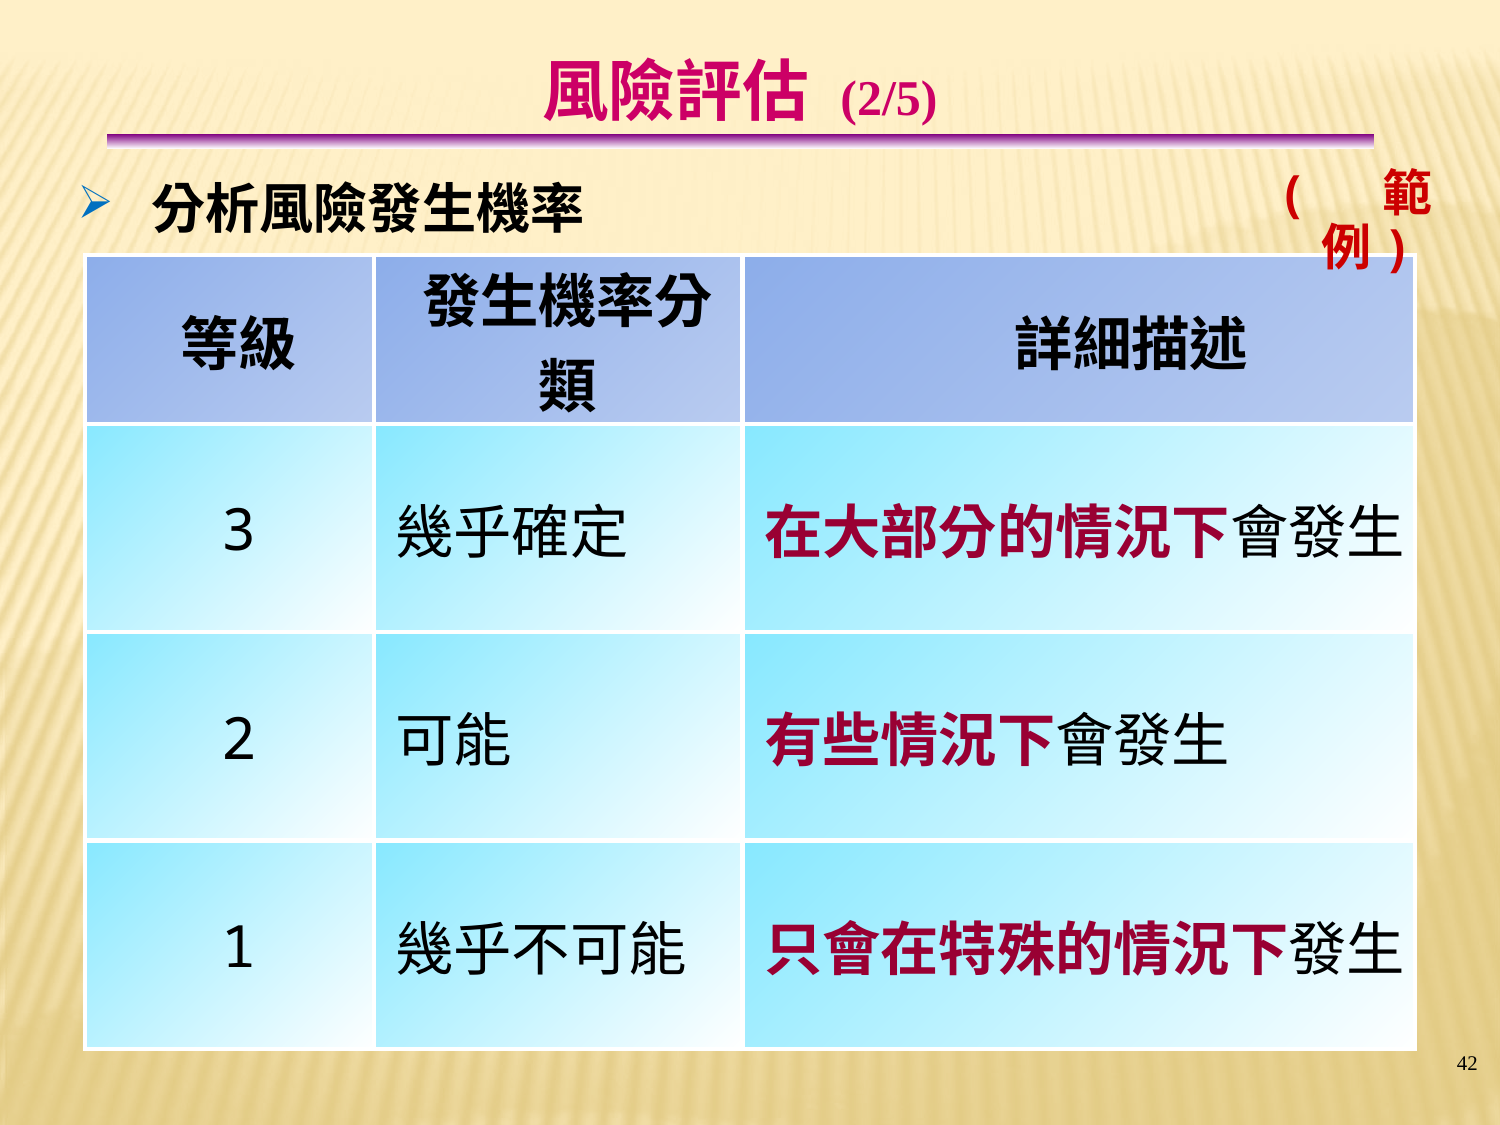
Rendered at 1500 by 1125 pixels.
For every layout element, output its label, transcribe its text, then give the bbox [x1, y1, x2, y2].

table_cell 只會在特殊的情況下發生 [745, 843, 1413, 1047]
table_cell 在大部分的情況下會發生 [745, 426, 1413, 630]
table_cell 可能 [376, 634, 740, 838]
text_box 分析風險發生機率 [62, 160, 1393, 248]
table_cell 3 [87, 426, 372, 630]
text_box 42 [1142, 1051, 1493, 1118]
table_header 發生機率分類 [376, 257, 740, 422]
text_box 風險評估 (2/5) [65, 0, 1416, 183]
table_cell 幾乎不可能 [376, 843, 740, 1047]
table_cell 有些情況下會發生 [745, 634, 1413, 838]
table_cell 幾乎確定 [376, 426, 740, 630]
table_cell 2 [87, 634, 372, 838]
table_cell 1 [87, 843, 372, 1047]
text_box (範例) [1393, 160, 1448, 232]
text_box [107, 134, 1375, 149]
text_box [1149, 1023, 1500, 1099]
table_header 詳細描述 [745, 257, 1413, 422]
table_header 等級 [87, 257, 372, 422]
